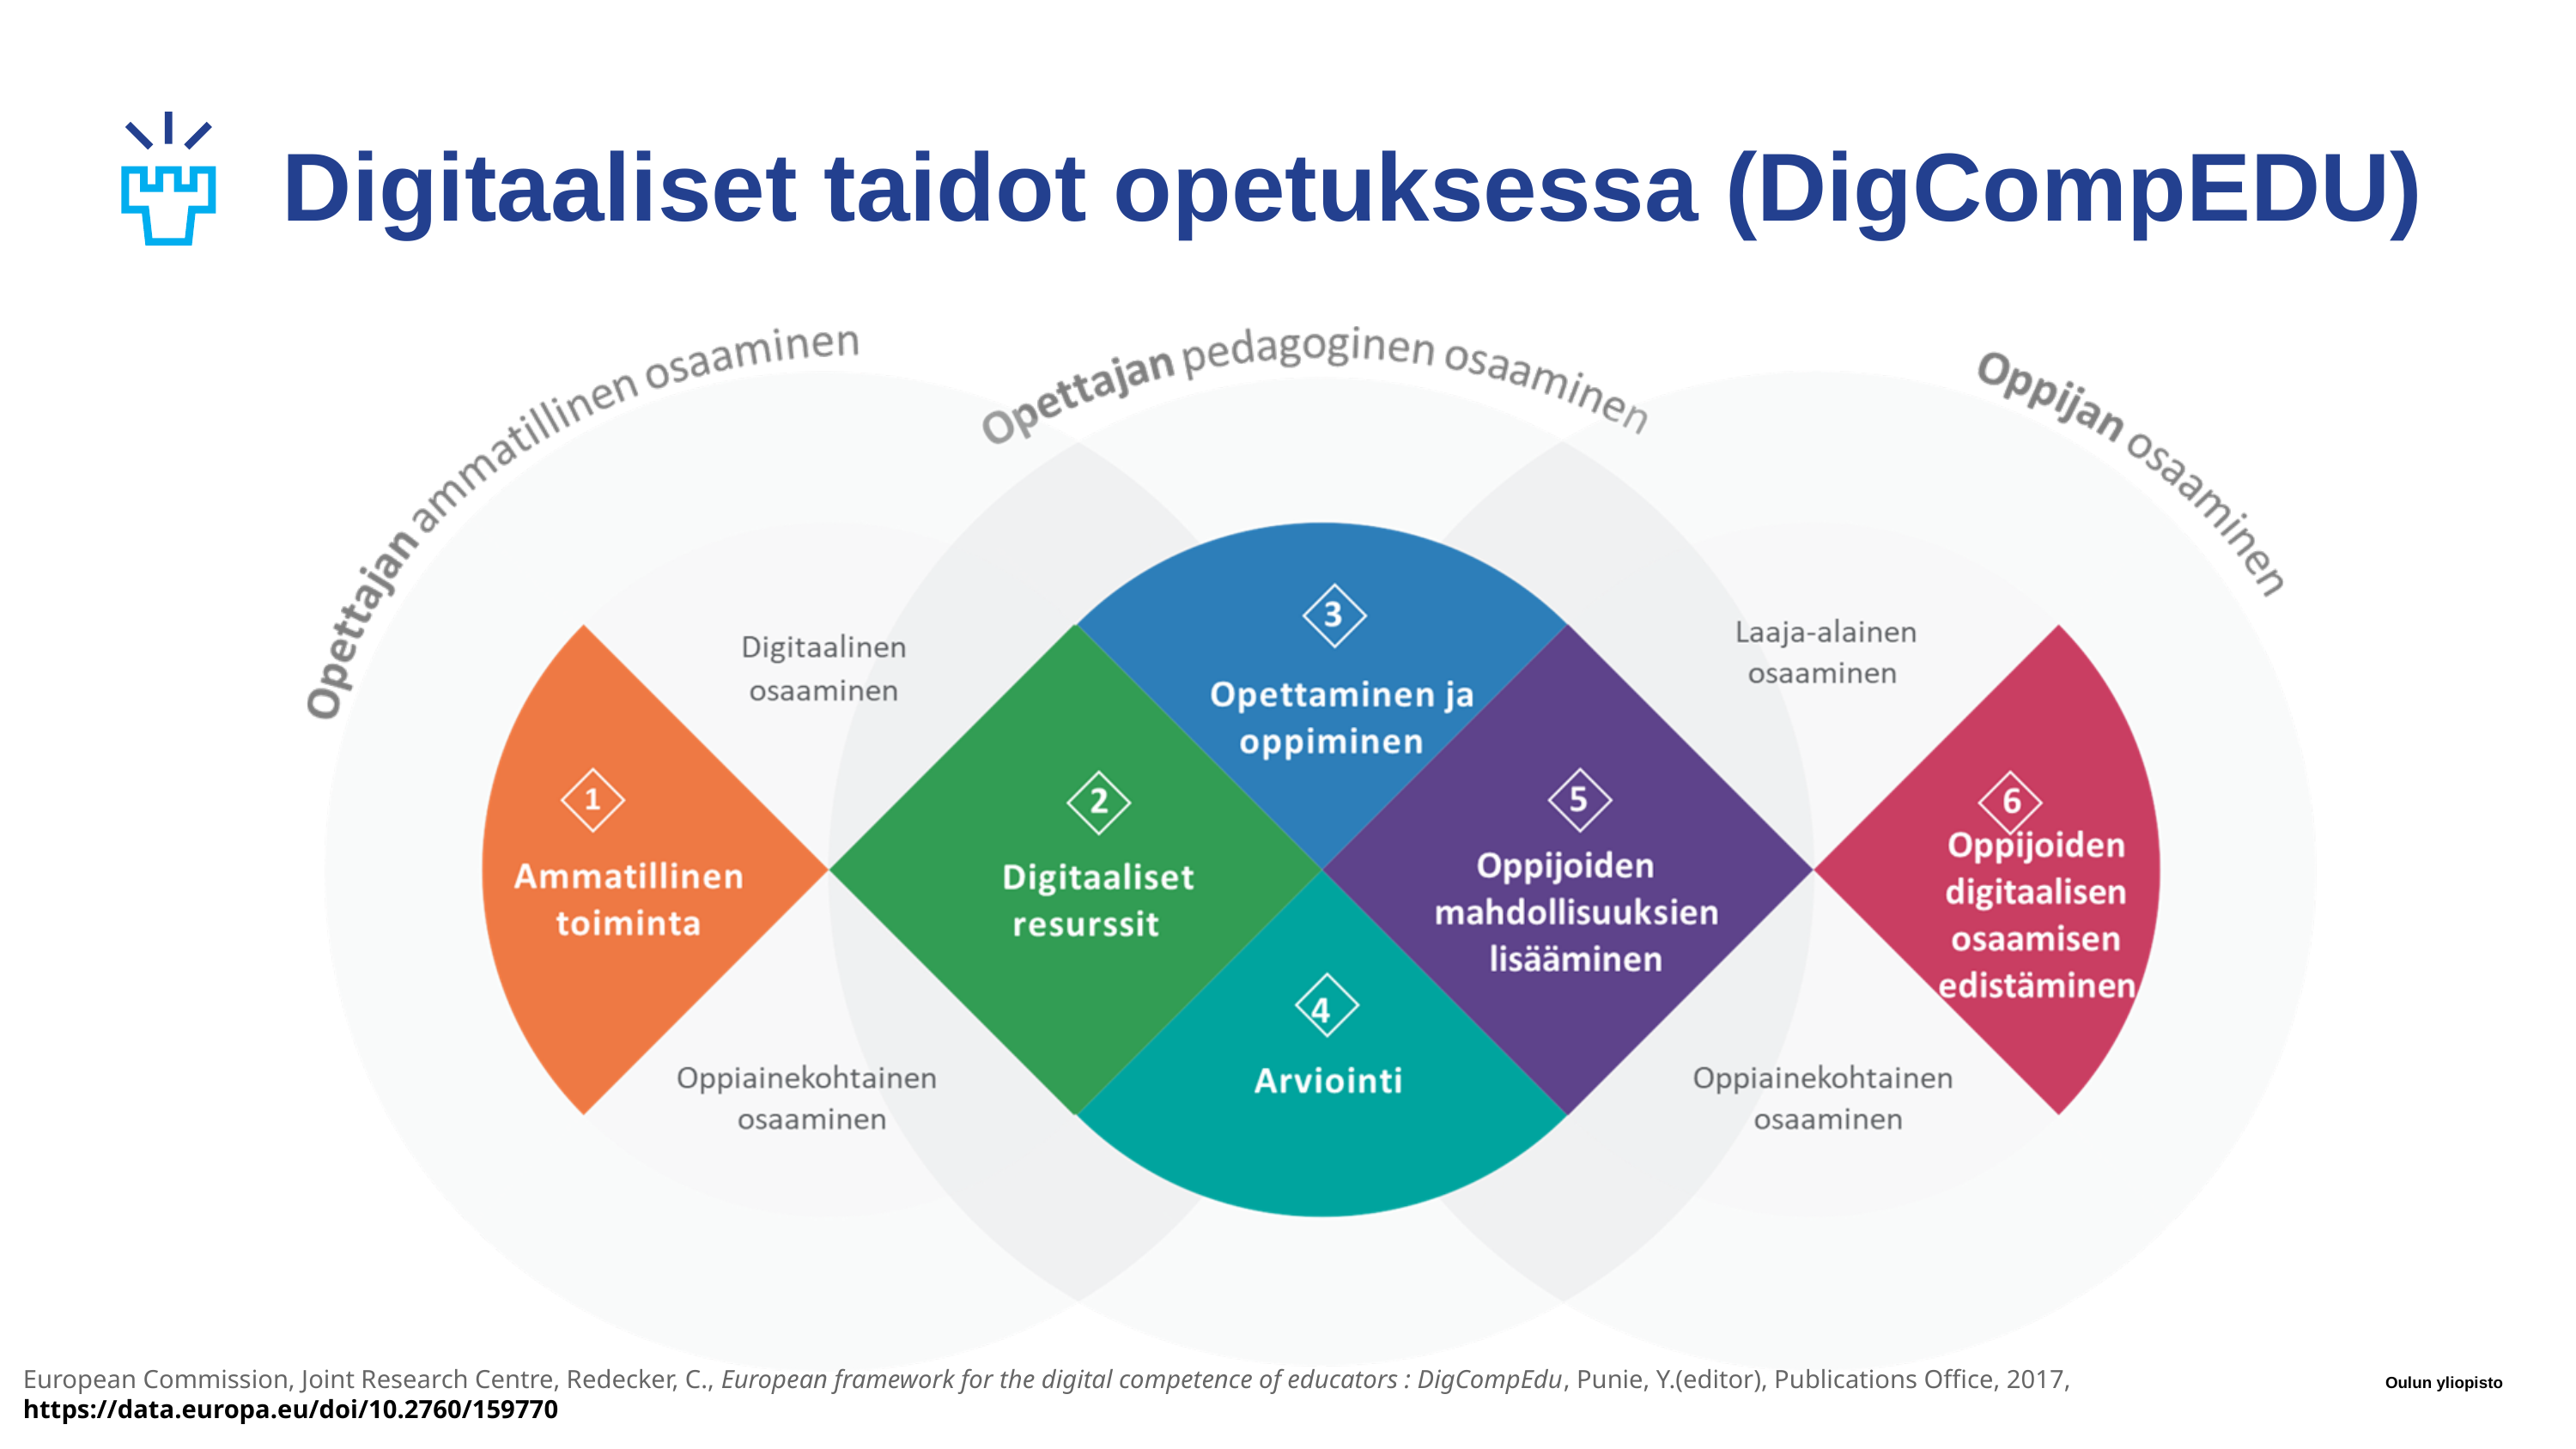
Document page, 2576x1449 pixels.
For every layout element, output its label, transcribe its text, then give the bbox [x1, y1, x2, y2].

picture [306, 326, 2319, 1372]
text_box European Commission, Joint Research Centre, Redecker, C., European framework for the digital competence of educators : DigCompEdu, Punie, Y.(editor), Publications Office, 2017, https://data.europa.eu/doi/10.2760/159770 [10, 1356, 2134, 1434]
title Digitaaliset taidot opetuksessa (DigCompEDU) [270, 131, 2576, 282]
